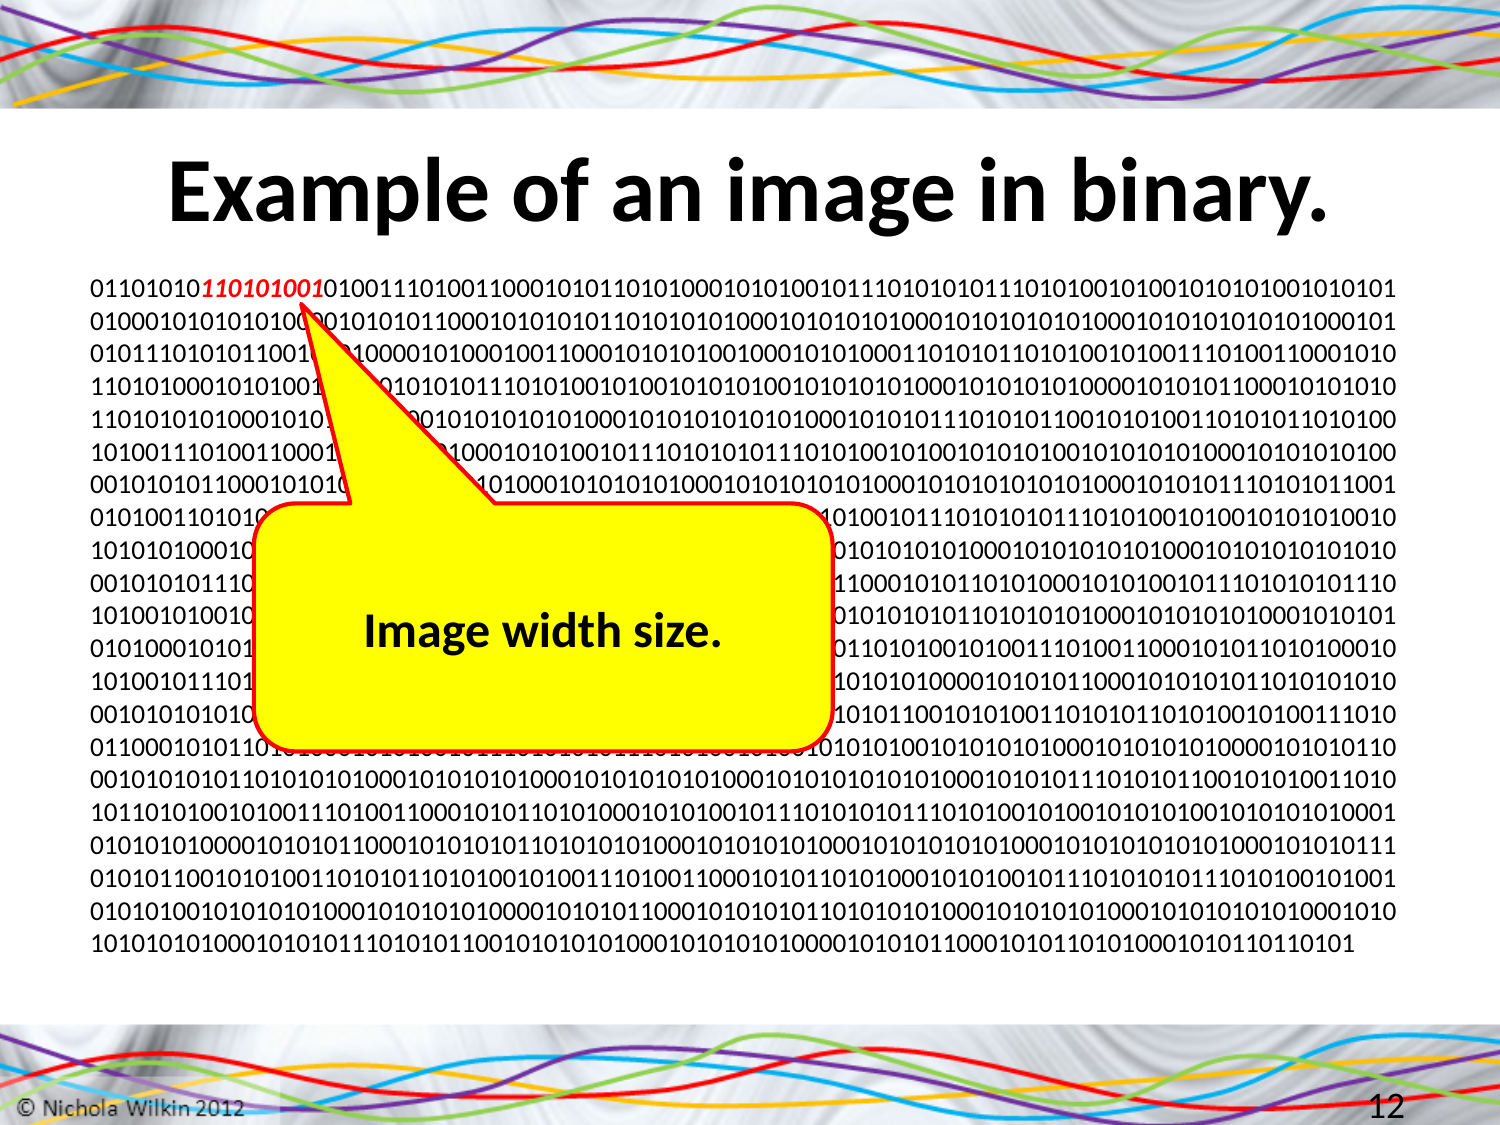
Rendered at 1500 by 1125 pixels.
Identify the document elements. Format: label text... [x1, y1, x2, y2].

list 011010101101010010100111010011000101011010100010101001011101010101110101001010010101010010101010100010101010100001010101100010101010110101010100010101010100010101010101000101010101010100010101011101010110010101000010100010011000101010100100010101000110101011010100101001110100110001010110101000101010010111010101011101010010100101010100101010101000101010101000010101011000101010101101010101000101010101000101010101010001010101010101000101010111010101100101010011010101101010010100111010011000101011010100010101001011101010101110101001010010101010010101010100010101010100001010101100010101010110101010100010101010100010101010101000101010101010100010101011101010110010101001101010110101001010011101001100010101101010001010100101110101010111010100101001010101001010101010001010101010000101010110001010101011010101010001010101010001010101010100010101010101010001010101110101011001010100110101011010100101001110100110001010110101000101010010111010101011101010010100101010100101010101000101010101000010101011000101010101101010101000101010101000101010101010001010101010101000101010111010101100101010011010101101010010100111010011000101011010100010101001011101010101110101001010010101010010101010100010101010100001010101100010101010110101010100010101010100010101010101000101010101010100010101011101010110010101001101010110101001010011101001100010101101010001010100101110101010111010100101001010101001010101010001010101010000101010110001010101011010101010001010101010001010101010100010101010101010001010101110101011001010100110101011010100101001110100110001010110101000101010010111010101011101010010100101010100101010101000101010101000010101011000101010101101010101000101010101000101010101010001010101010101000101010111010101100101010011010101101010010100111010011000101011010100010101001011101010101110101001010010101010010101010100010101010100001010101100010101010110101010100010101010100010101010101000101010101010100010101011101010110010101010100010101010100001010101100010101101010001010110110101 [75, 262, 1425, 1005]
title Example of an image in binary. [75, 113, 1425, 256]
picture [0, 0, 1500, 1125]
text_box Image width size. [251, 302, 835, 754]
slide_number 12 [1352, 1074, 1465, 1125]
